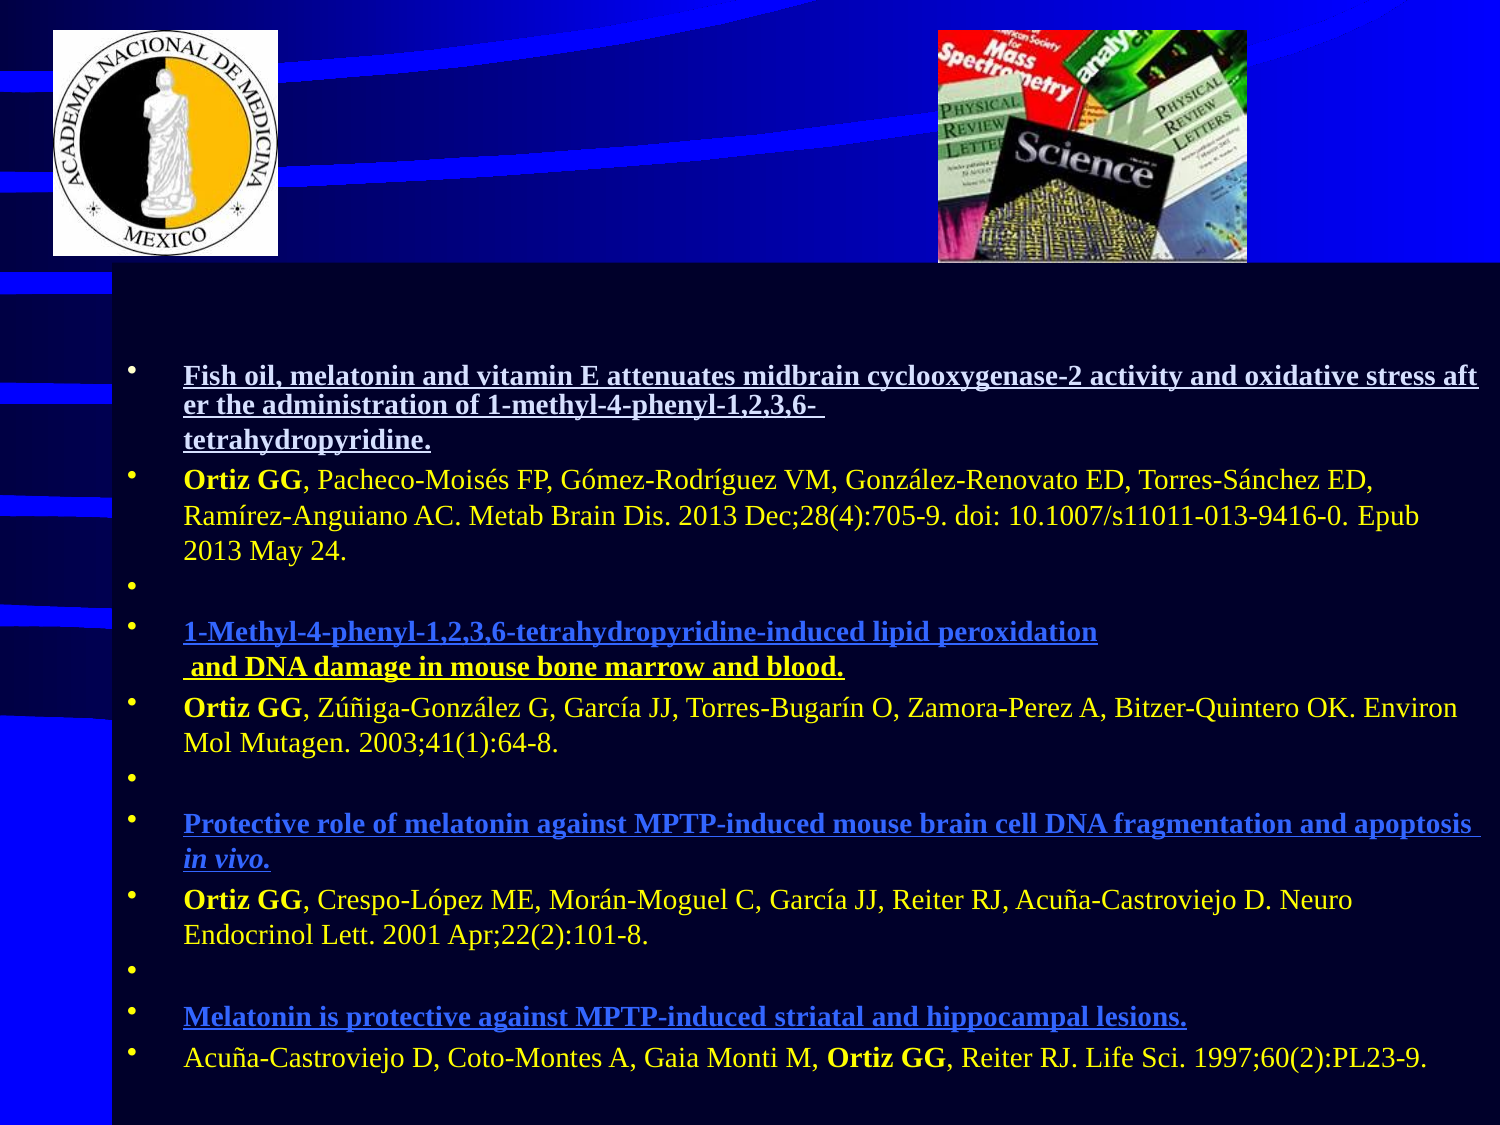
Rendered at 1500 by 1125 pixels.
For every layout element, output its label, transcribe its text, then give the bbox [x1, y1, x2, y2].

picture [938, 30, 1247, 263]
list Fish oil, melatonin and vitamin E attenuates midbrain cyclooxygenase-2 activity and oxidative stress after the administration of 1-methyl-4-phenyl-1,2,3,6- tetrahydropyridine. Ortiz GG, Pacheco-Moisés FP, Gómez-Rodríguez VM, González-Renovato ED, Torres-Sánchez ED, Ramírez-Anguiano AC. Metab Brain Dis. 2013 Dec;28(4):705-9. doi: 10.1007/s11011-013-9416-0. Epub 2013 May 24. 1-Methyl-4-phenyl-1,2,3,6-tetrahydropyridine-induced lipid peroxidation and DNA damage in mouse bone marrow and blood. Ortiz GG, Zúñiga-González G, García JJ, Torres-Bugarín O, Zamora-Perez A, Bitzer-Quintero OK. Environ Mol Mutagen. 2003;41(1):64-8. Protective role of melatonin against MPTP-induced mouse brain cell DNA fragmentation and apoptosis in vivo. Ortiz GG, Crespo-López ME, Morán-Moguel C, García JJ, Reiter RJ, Acuña-Castroviejo D. Neuro Endocrinol Lett. 2001 Apr;22(2):101-8. Melatonin is protective against MPTP-induced striatal and hippocampal lesions. Acuña-Castroviejo D, Coto-Montes A, Gaia Monti M, Ortiz GG, Reiter RJ. Life Sci. 1997;60(2):PL23-9. [111, 262, 1500, 1125]
picture [52, 30, 278, 256]
